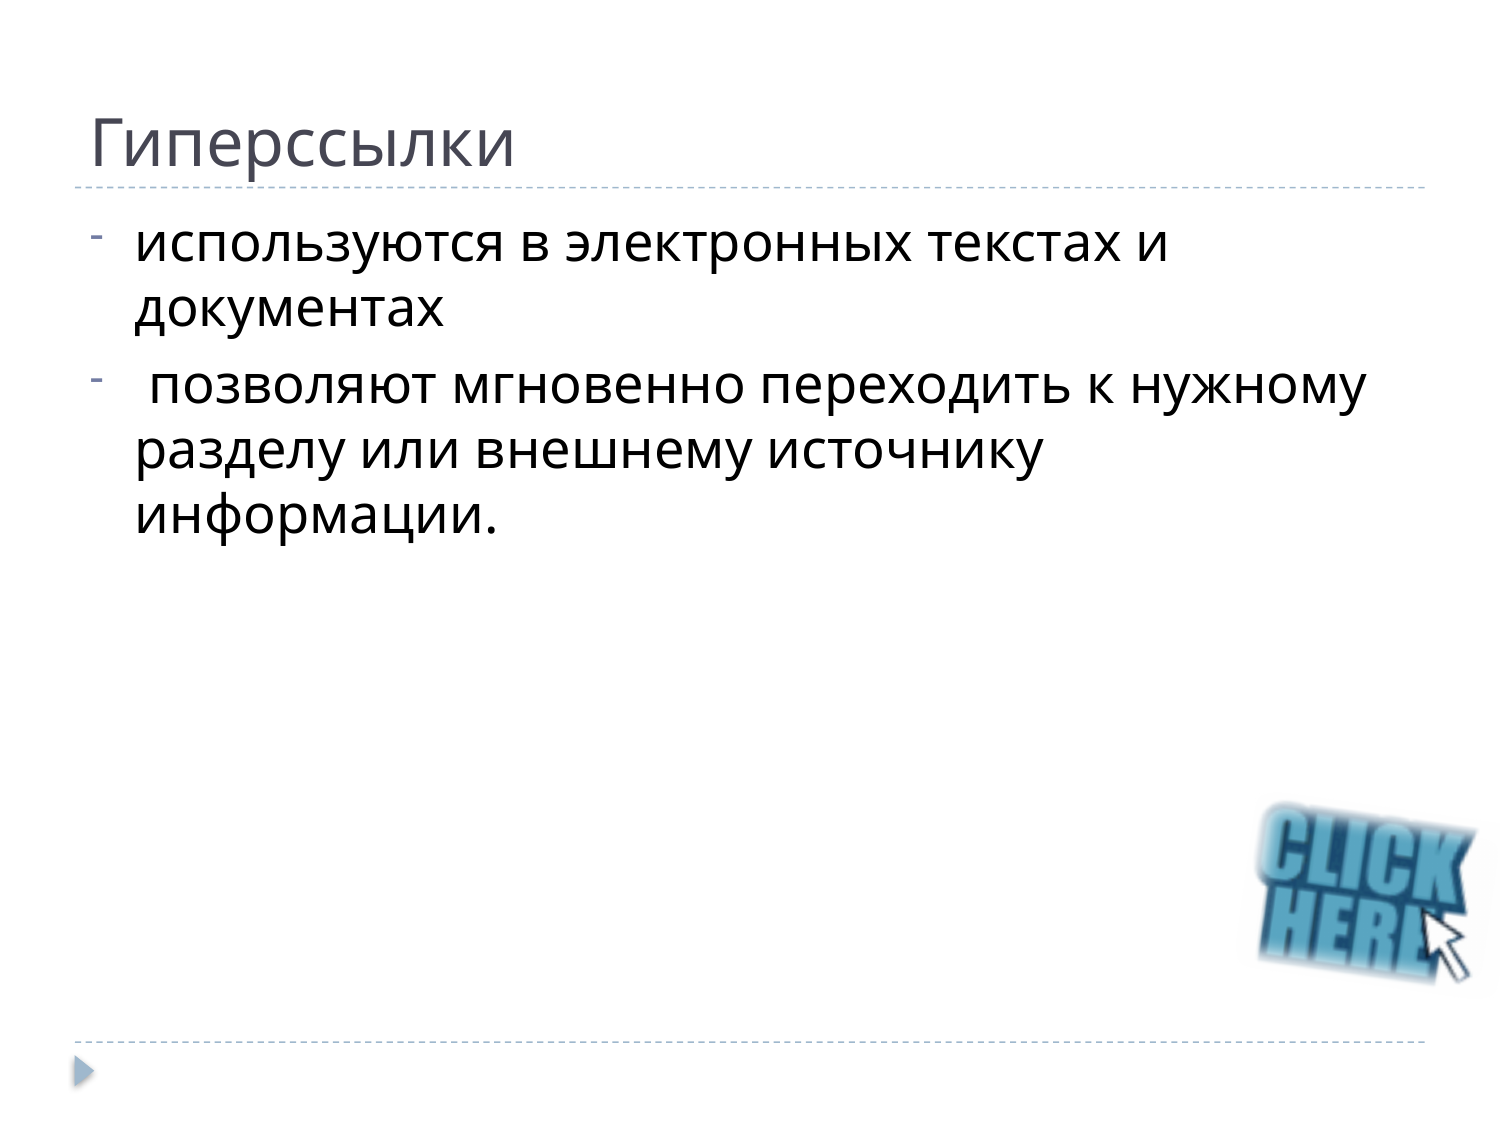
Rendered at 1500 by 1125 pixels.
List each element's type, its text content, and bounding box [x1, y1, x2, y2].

title Гиперссылки [75, 24, 1425, 188]
list используются в электронных текстах и документах позволяют мгновенно переходить к нужному разделу или внешнему источнику информации. [75, 200, 1425, 1010]
picture [1240, 803, 1500, 988]
